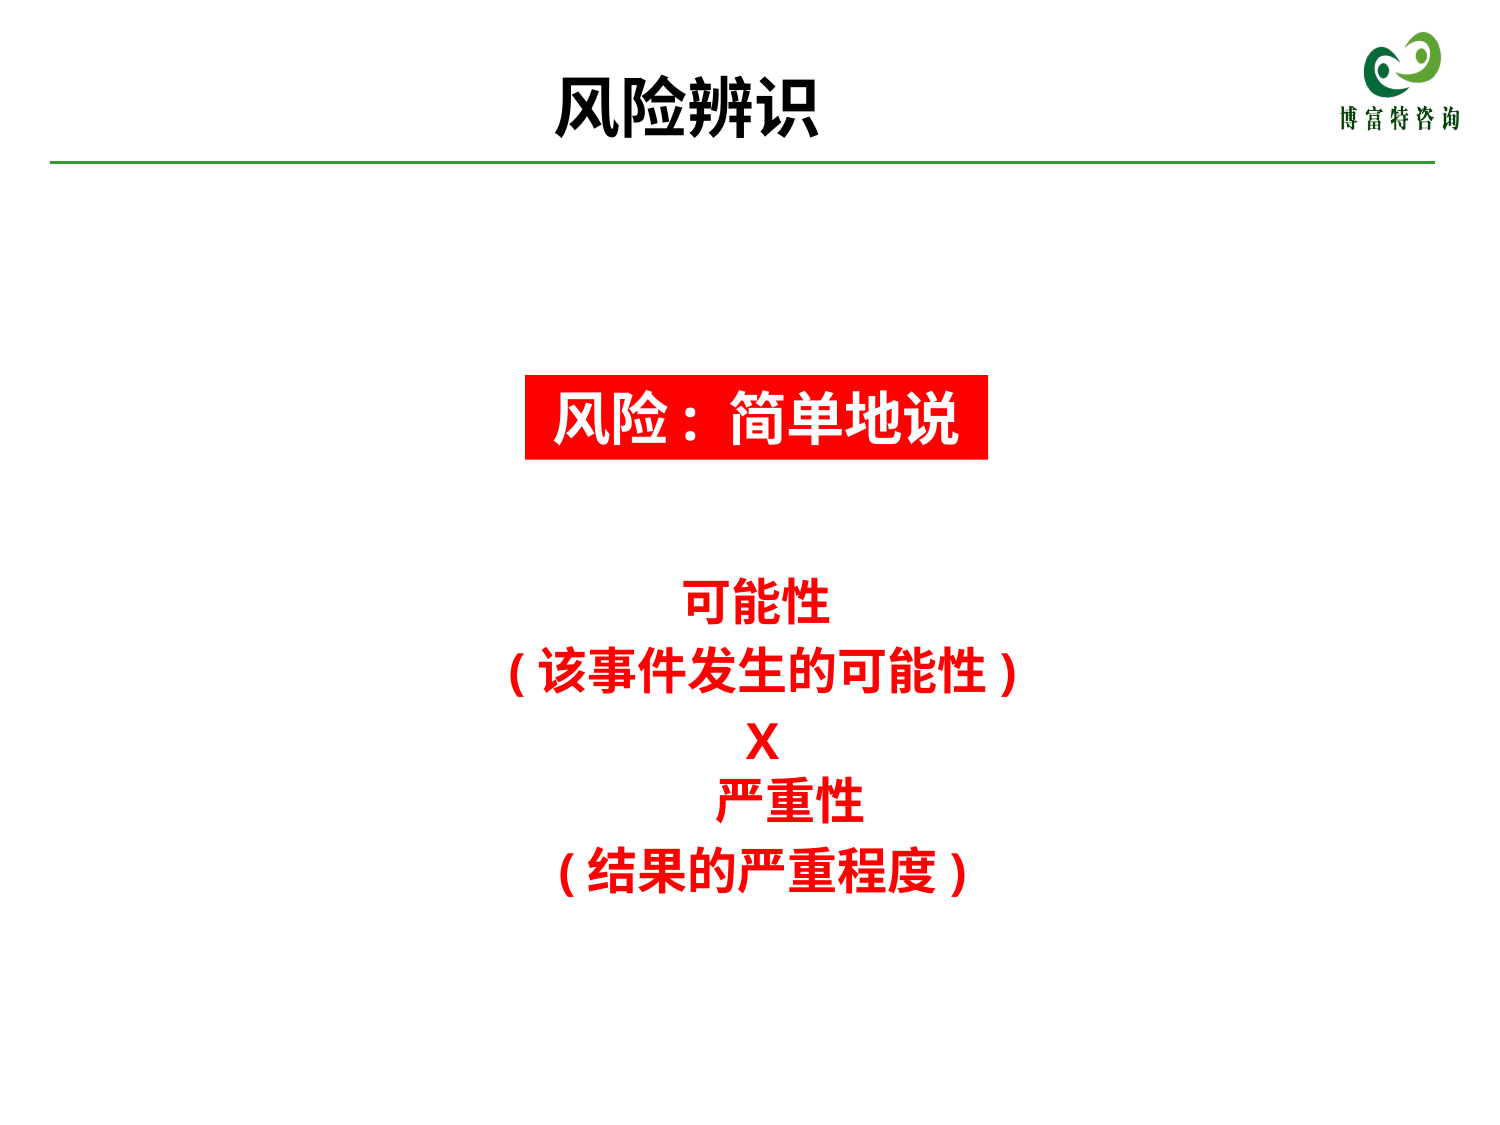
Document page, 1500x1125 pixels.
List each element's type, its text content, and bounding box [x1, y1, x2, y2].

text_box 风险: 简单地说 [525, 375, 989, 460]
text_box 风险辨识 [405, 50, 1005, 153]
picture [1325, 31, 1479, 134]
text_box 可能性 (该事件发生的可能性) X 严重性 (结果的严重程度) [399, 562, 1125, 908]
